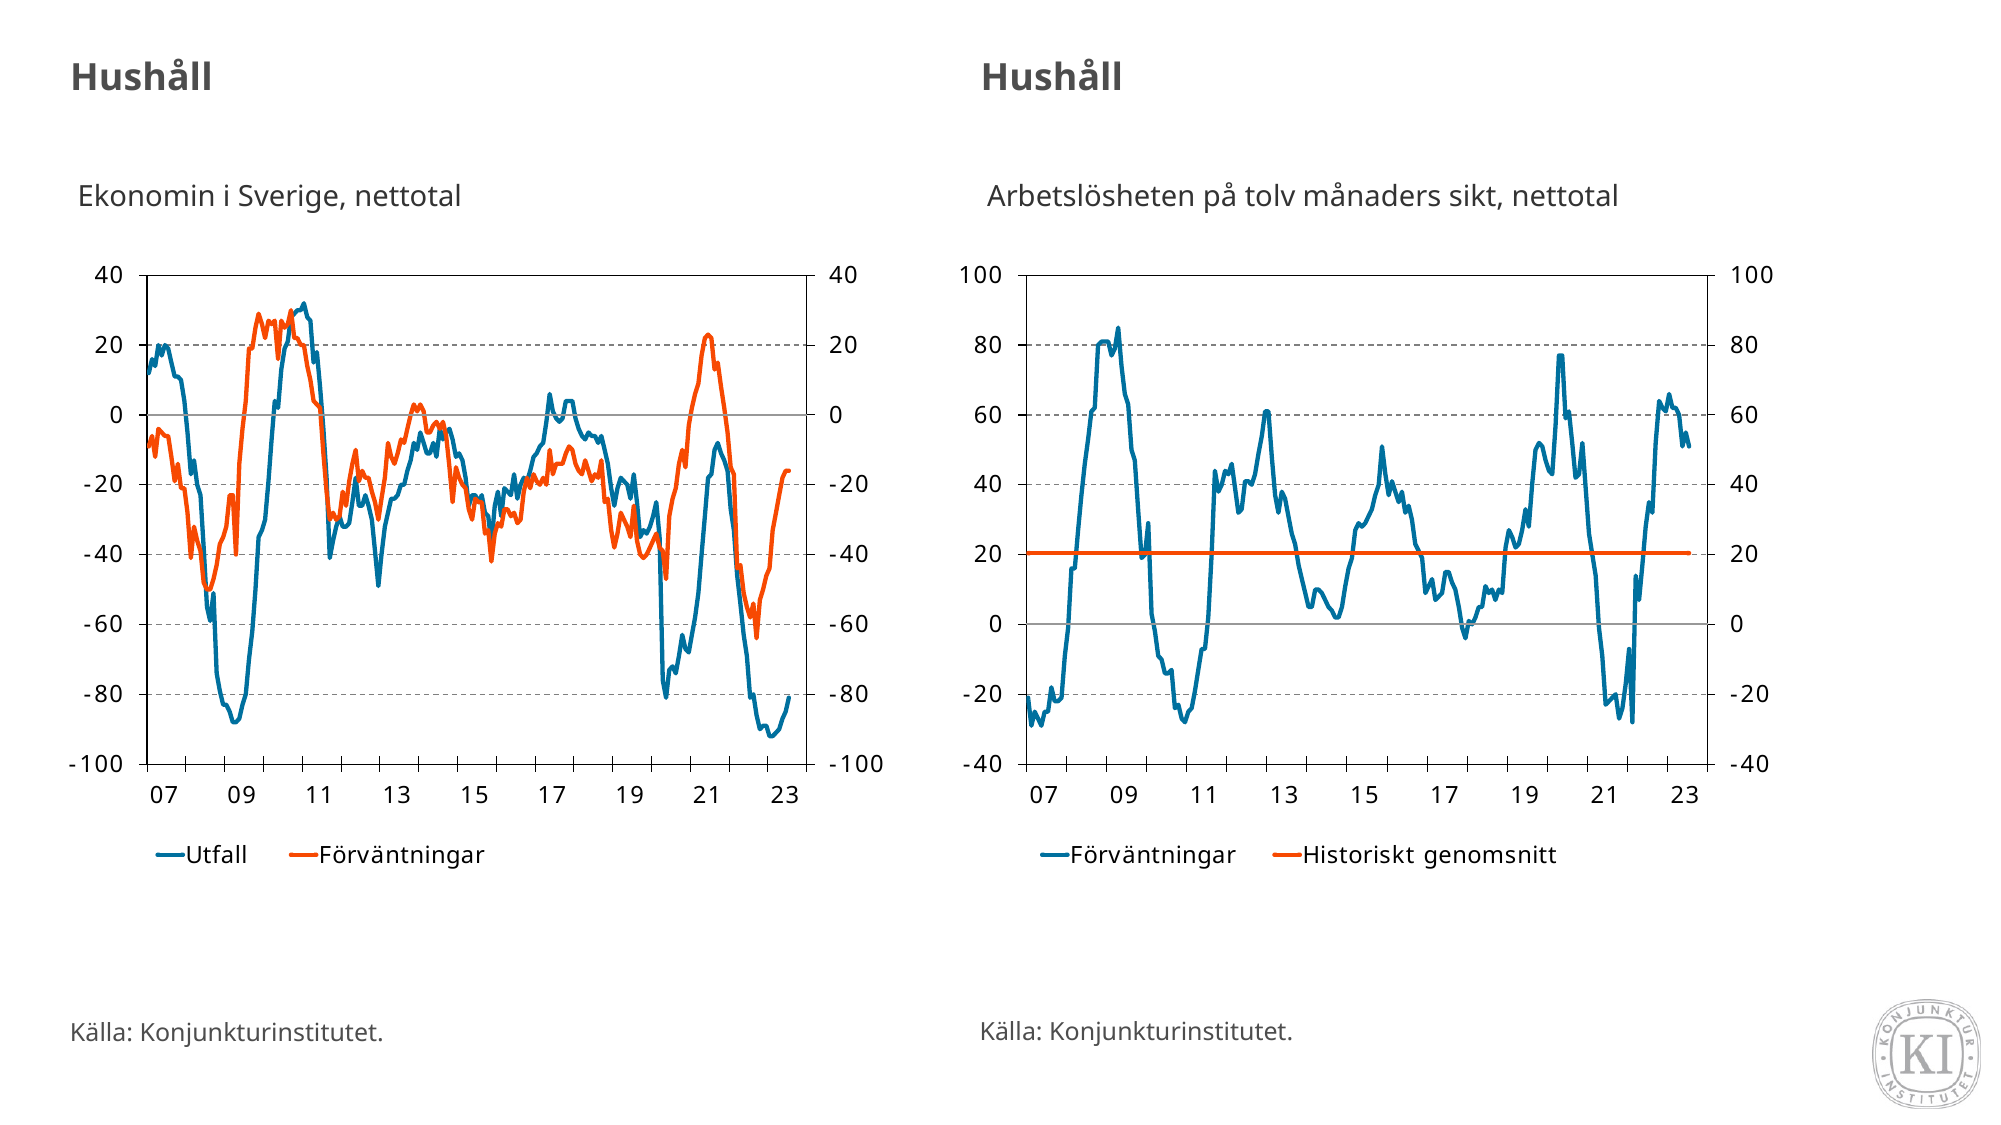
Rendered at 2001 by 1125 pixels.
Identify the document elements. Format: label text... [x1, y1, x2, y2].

list Arbetslösheten på tolv månaders sikt, nettotal [964, 137, 1848, 220]
list Ekonomin i Sverige, nettotal [55, 137, 938, 220]
subtitle Källa: Konjunkturinstitutet. [55, 1008, 938, 1106]
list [51, 249, 939, 874]
list Källa: Konjunkturinstitutet. [964, 1008, 1848, 1106]
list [941, 249, 1829, 874]
picture [1872, 999, 1981, 1109]
title Hushåll [55, 45, 938, 128]
list Hushåll [965, 45, 1849, 129]
